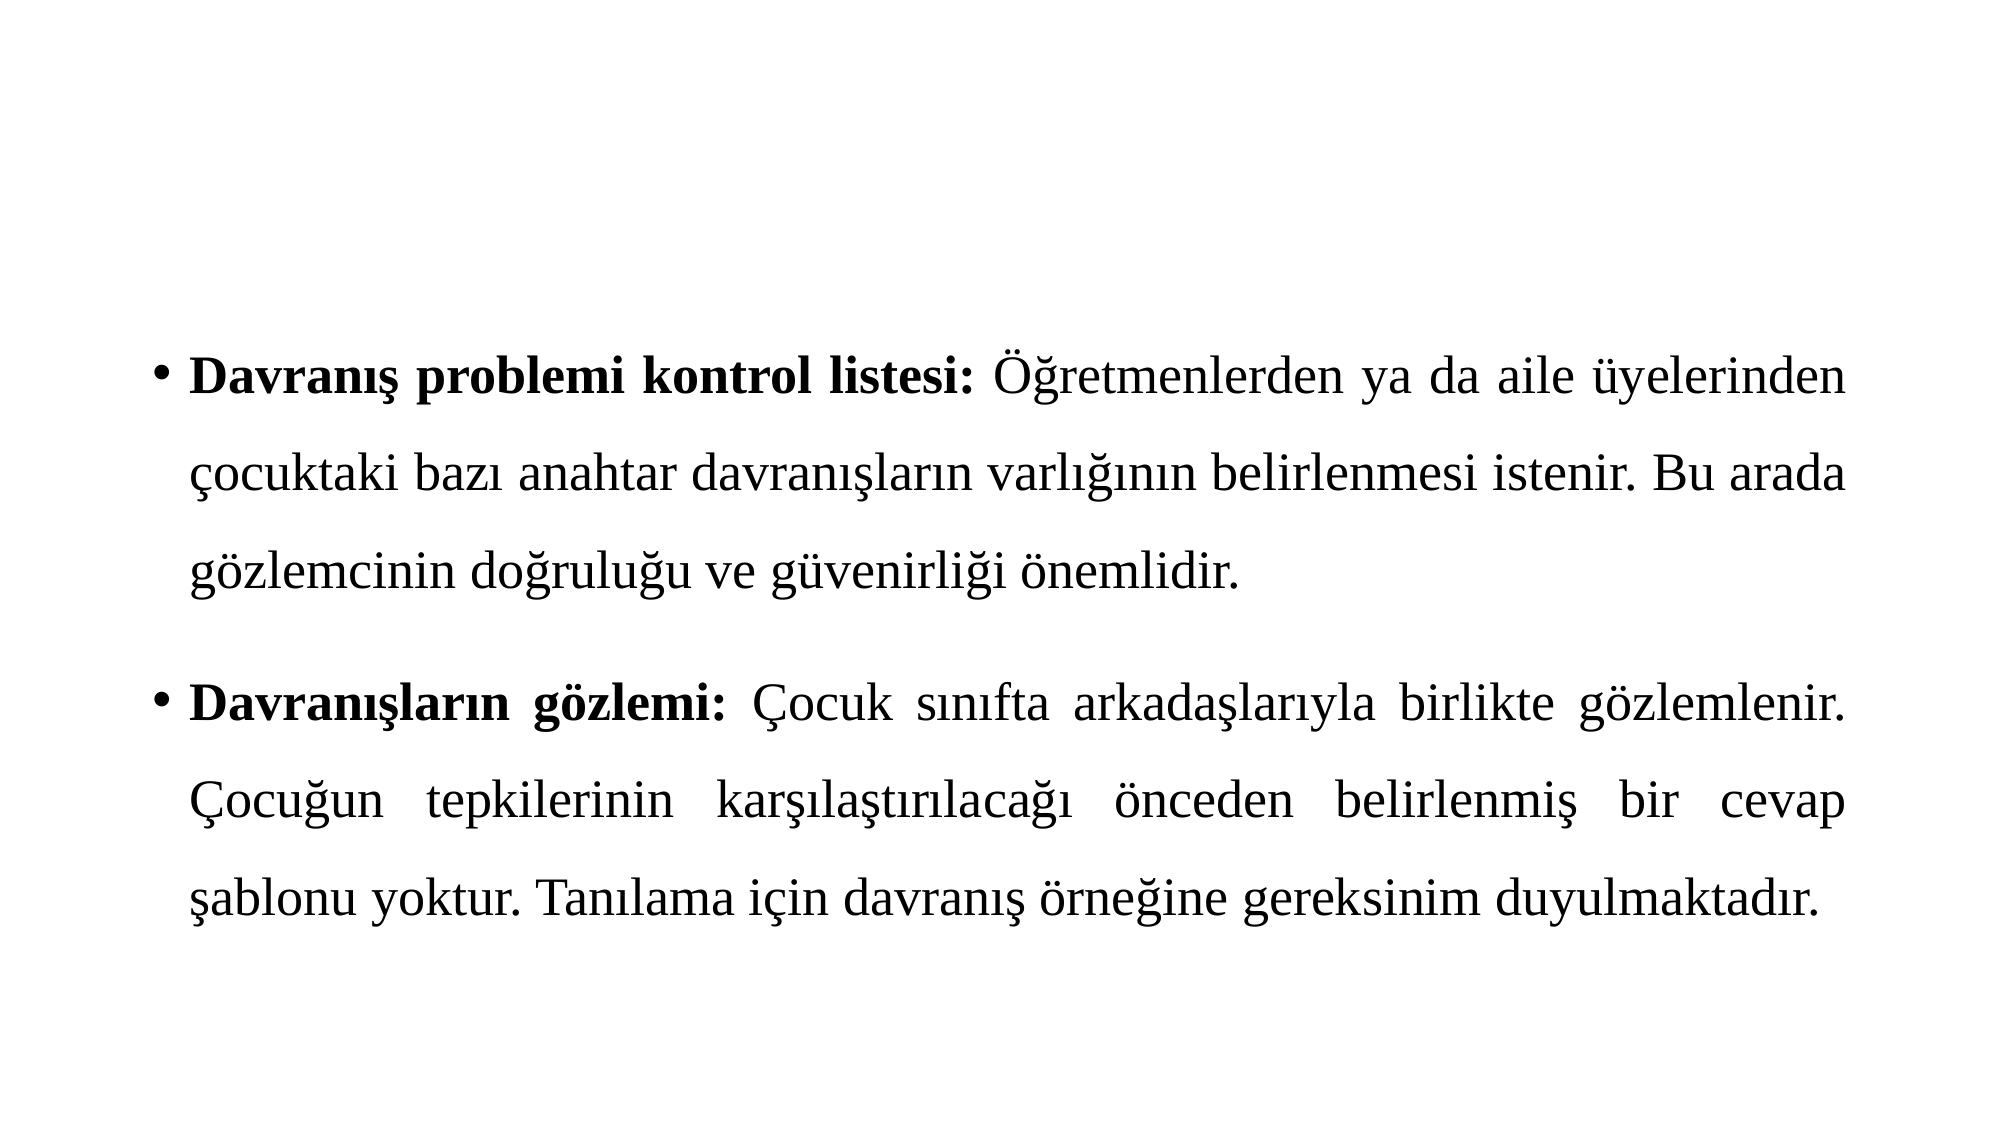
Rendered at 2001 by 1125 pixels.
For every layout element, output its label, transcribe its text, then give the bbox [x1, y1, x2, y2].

list Davranış problemi kontrol listesi: Öğretmenlerden ya da aile üyelerinden çocuktaki bazı anahtar davranışların varlığının belirlenmesi istenir. Bu arada gözlemcinin doğruluğu ve güvenirliği önemlidir. Davranışların gözlemi: Çocuk sınıfta arkadaşlarıyla birlikte gözlemlenir. Çocuğun tepkilerinin karşılaştırılacağı önceden belirlenmiş bir cevap şablonu yoktur. Tanılama için davranış örneğine gereksinim duyulmaktadır. [137, 299, 1863, 1014]
